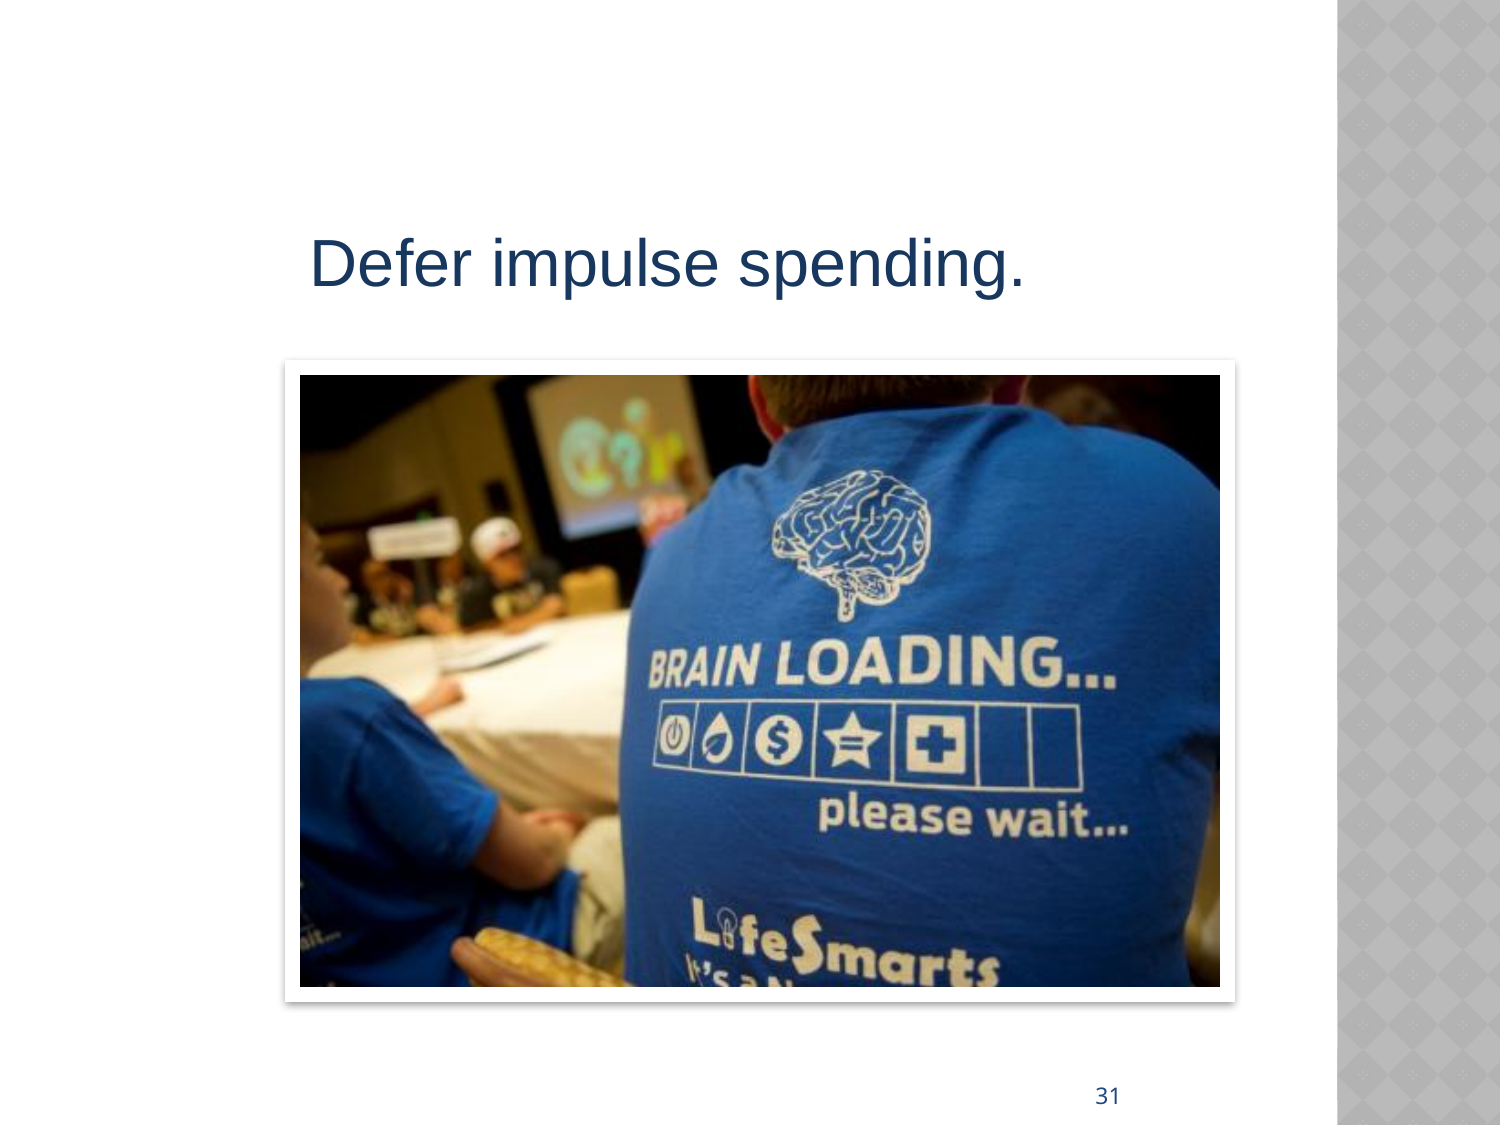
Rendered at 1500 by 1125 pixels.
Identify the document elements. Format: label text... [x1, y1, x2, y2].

slide_number 31 [1025, 1075, 1122, 1113]
list Defer impulse spending. [249, 212, 1288, 925]
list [299, 374, 1221, 988]
